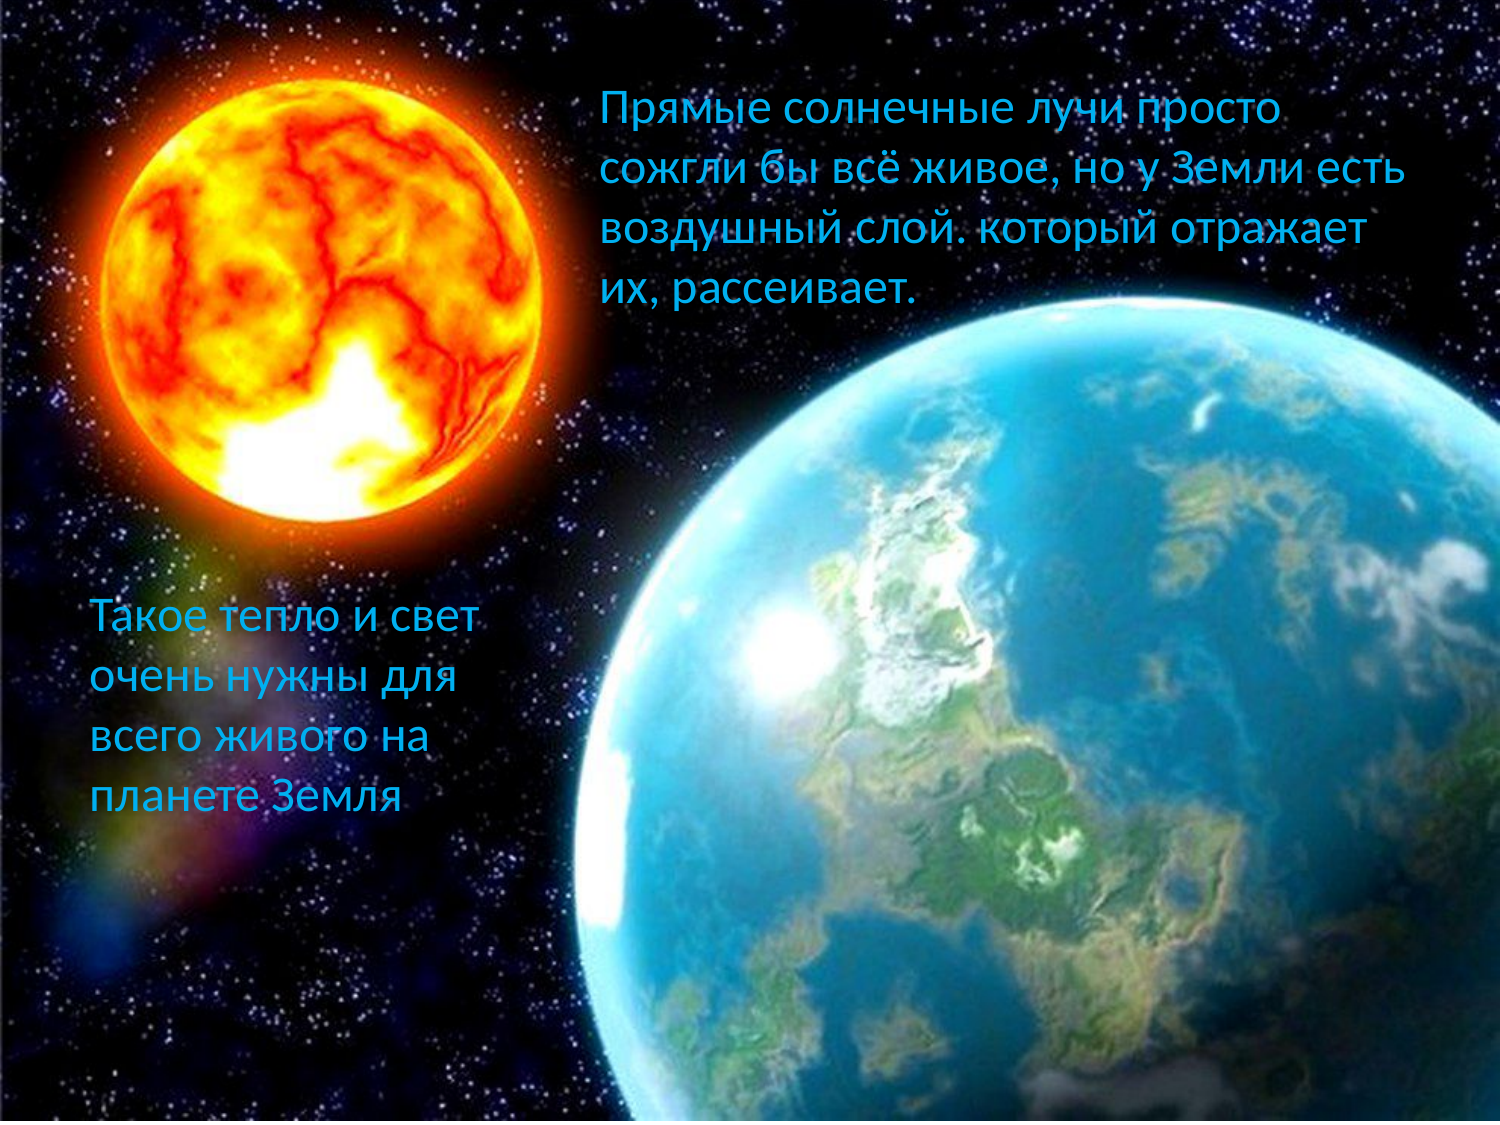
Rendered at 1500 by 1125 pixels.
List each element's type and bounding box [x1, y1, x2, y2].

list [0, 0, 1500, 1121]
